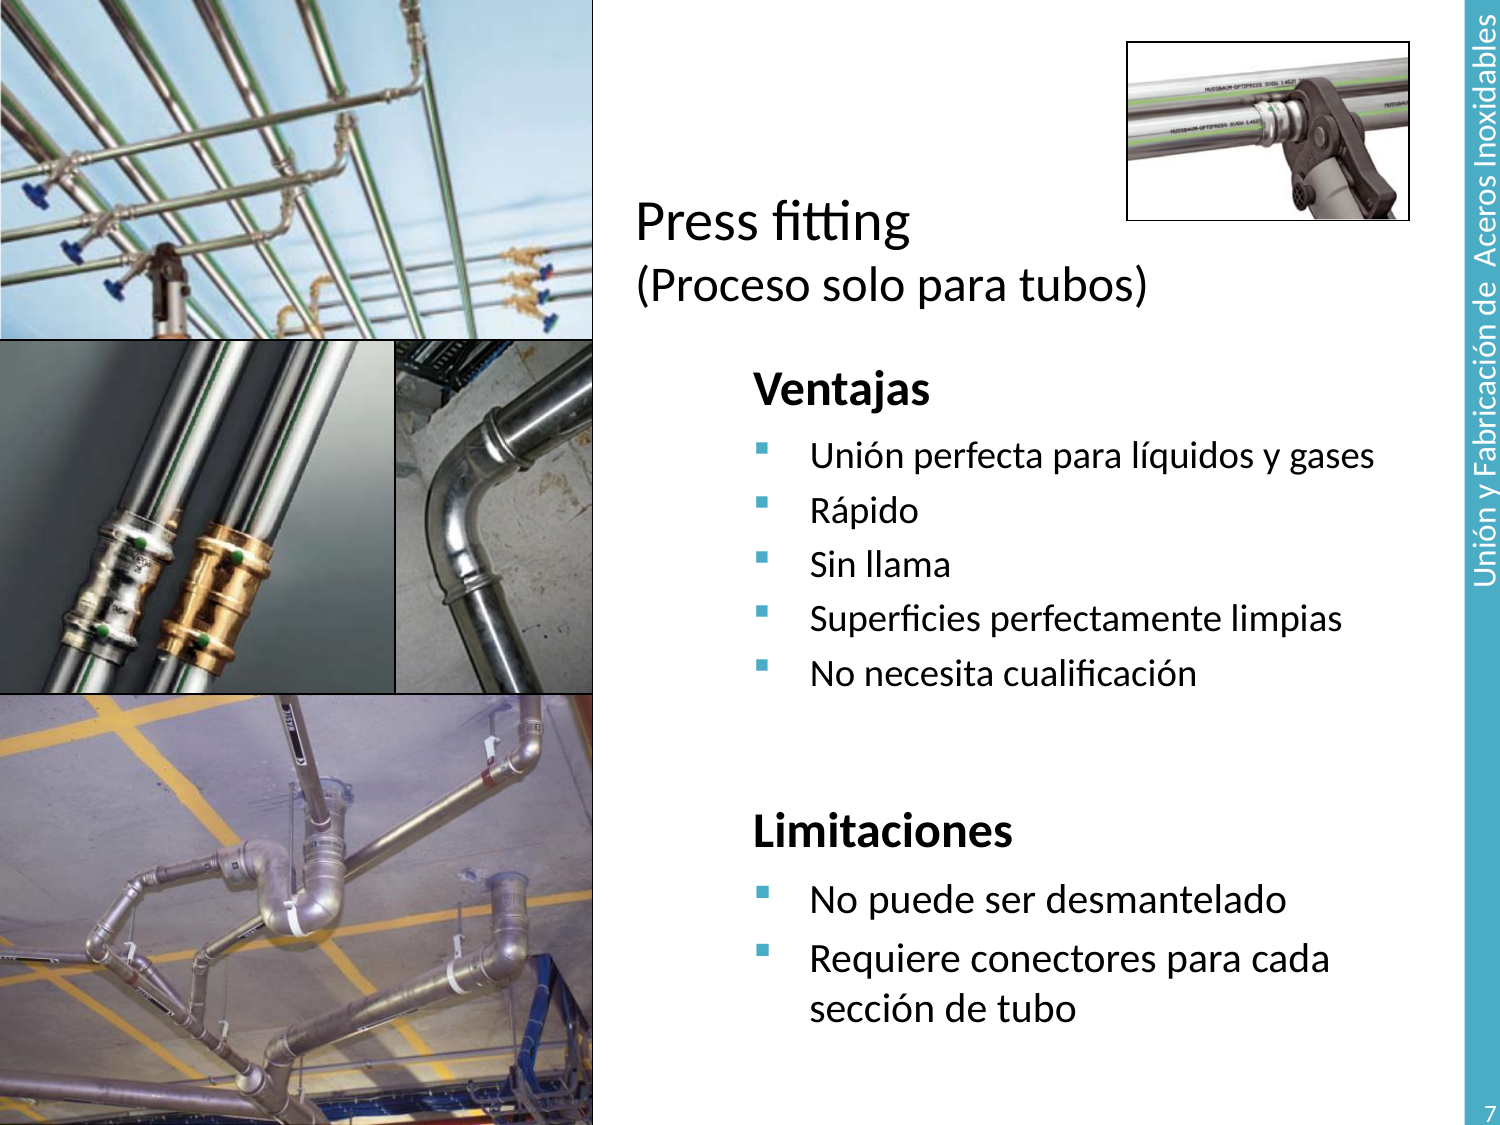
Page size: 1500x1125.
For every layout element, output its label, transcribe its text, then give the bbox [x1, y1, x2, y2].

list Unión perfecta para líquidos y gases Rápido Sin llama Superficies perfectamente limpias No necesita cualificación [738, 422, 1401, 747]
list No puede ser desmantelado Requiere conectores para cada sección de tubo [738, 864, 1402, 1094]
slide_number 7 [1446, 1082, 1500, 1125]
list Ventajas [738, 317, 1401, 422]
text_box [0, 0, 592, 1125]
picture [1127, 42, 1409, 221]
list Limitaciones [738, 759, 1402, 864]
title Press fitting (Proceso solo para tubos) [620, 153, 1307, 341]
